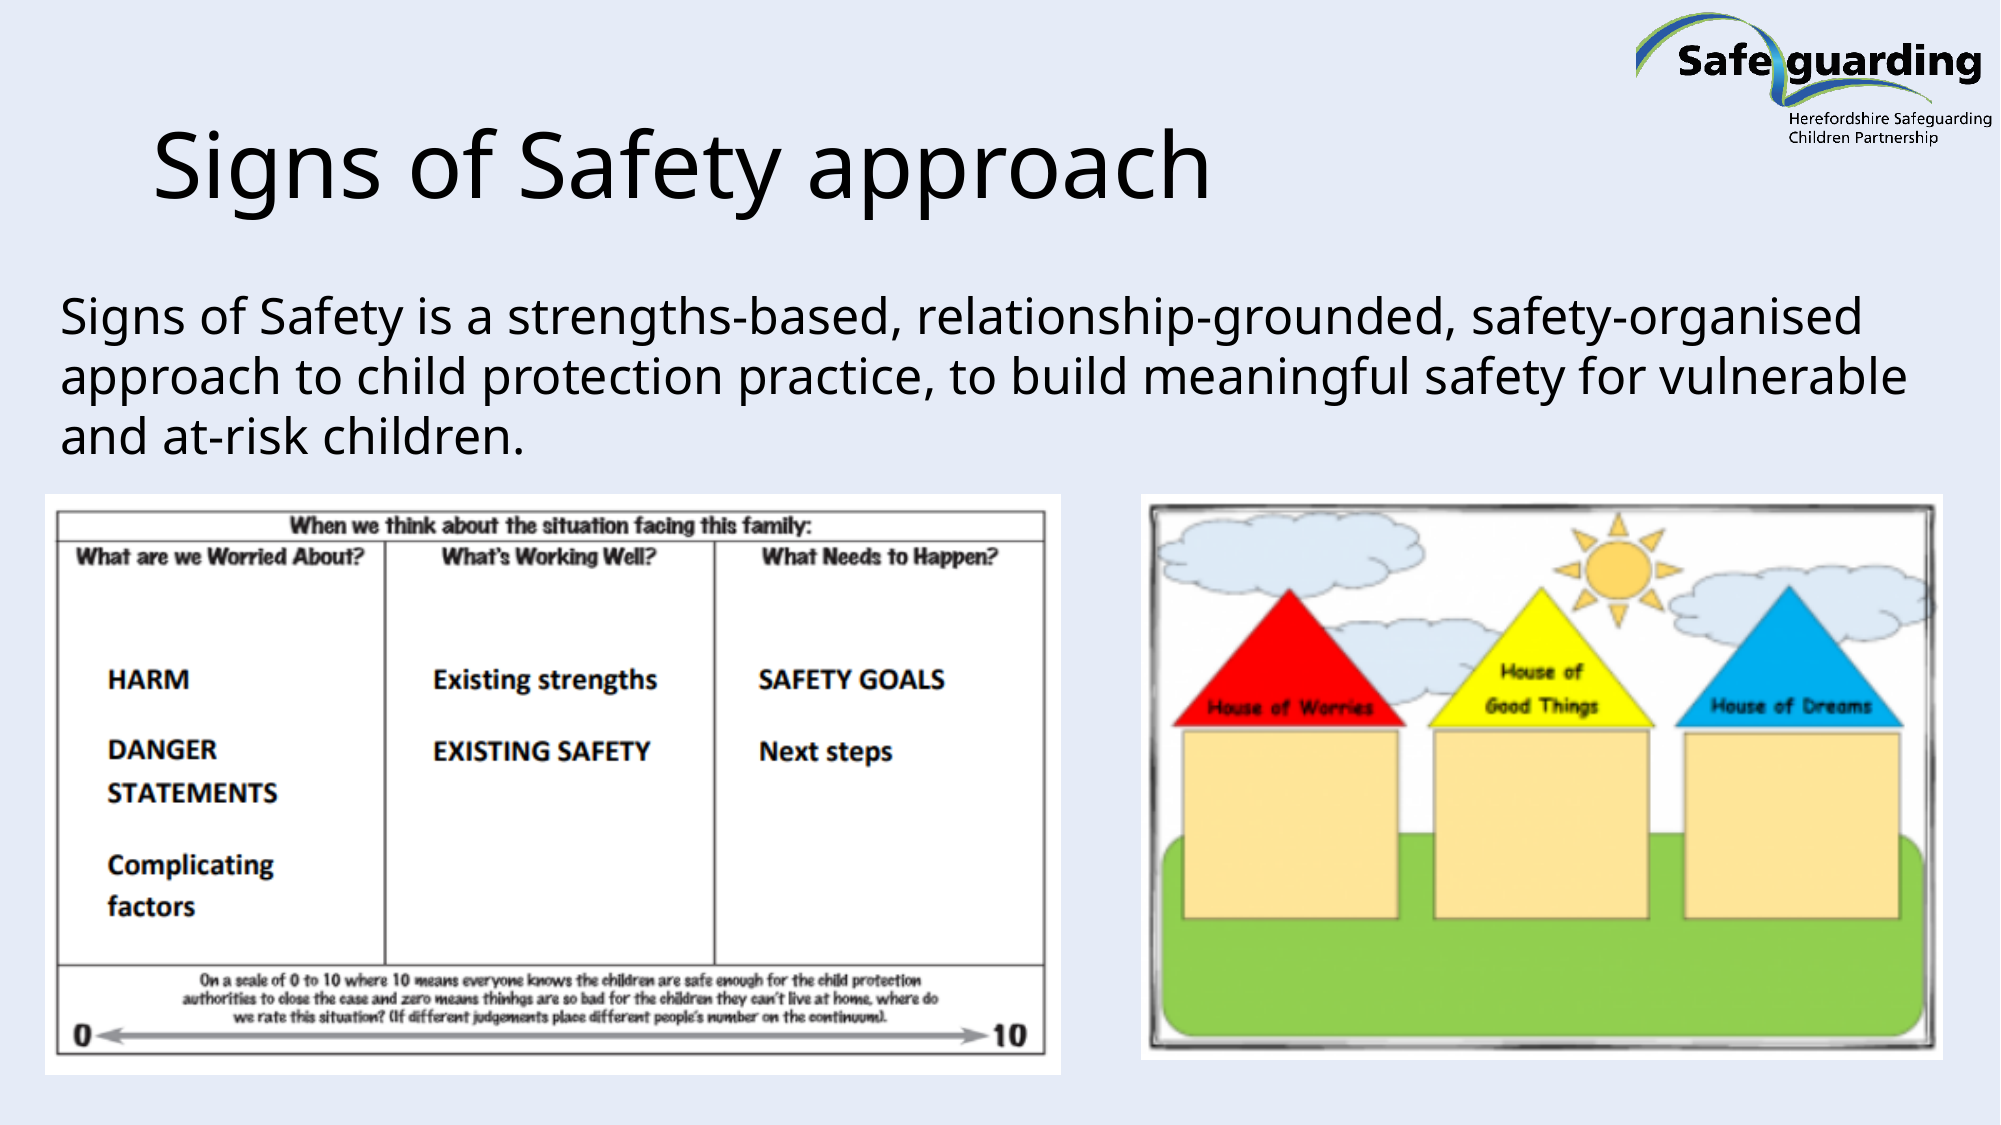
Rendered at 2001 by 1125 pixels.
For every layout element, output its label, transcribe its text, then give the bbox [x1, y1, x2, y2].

text_box Signs of Safety is a strengths-based, relationship-grounded, safety-organised approach to child protection practice, to build meaningful safety for vulnerable and at-risk children. [45, 277, 1955, 472]
title Signs of Safety approach [137, 59, 1863, 277]
picture [1603, 0, 2000, 153]
picture [45, 494, 1061, 1075]
picture [1141, 494, 1943, 1060]
